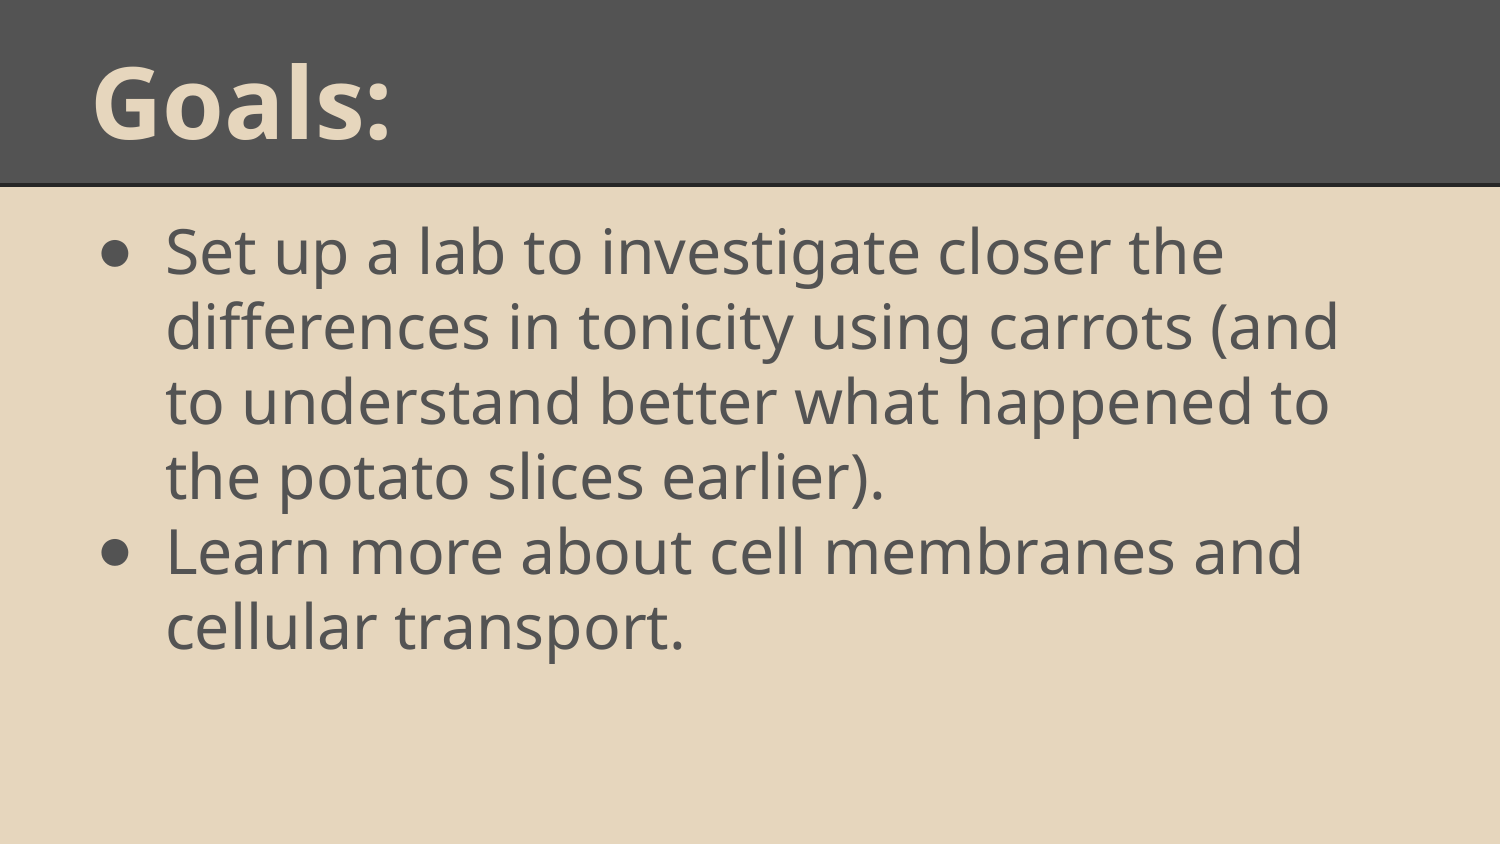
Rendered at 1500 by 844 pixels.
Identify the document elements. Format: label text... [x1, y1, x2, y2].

title Goals: [75, 33, 1425, 175]
list Set up a lab to investigate closer the differences in tonicity using carrots (and to understand better what happened to the potato slices earlier). Learn more about cell membranes and cellular transport. [75, 196, 1425, 808]
